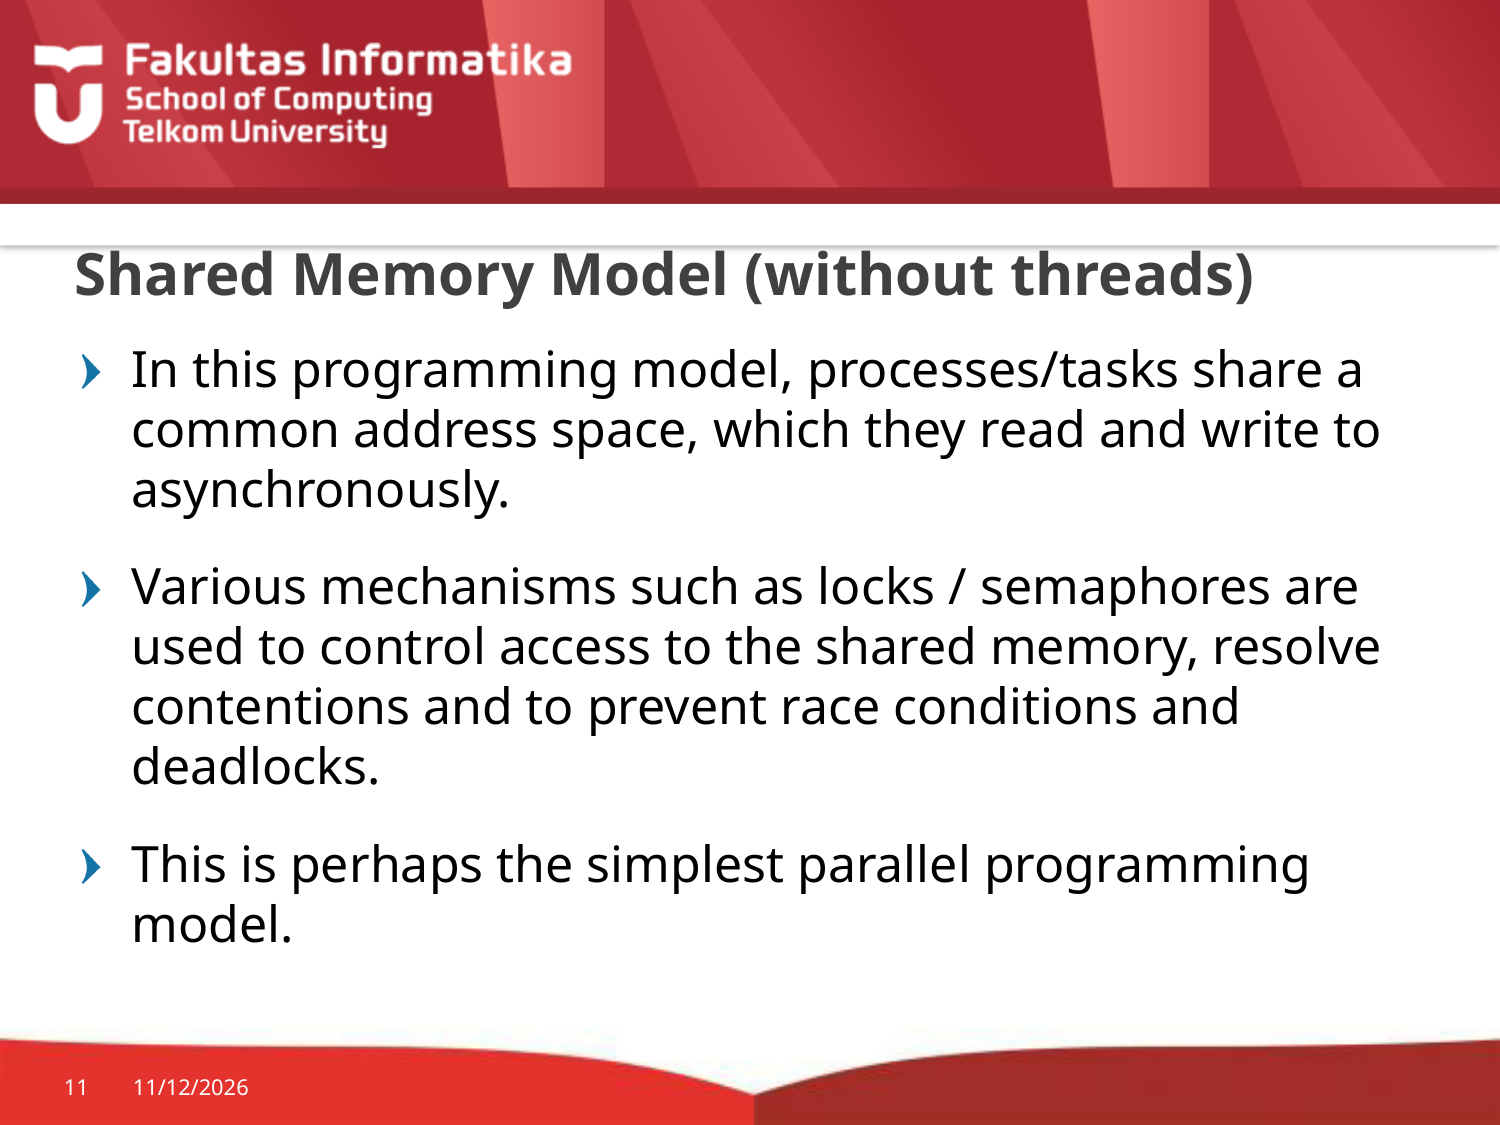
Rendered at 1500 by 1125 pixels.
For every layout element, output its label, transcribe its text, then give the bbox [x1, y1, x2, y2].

picture [0, 0, 1500, 203]
picture [75, 343, 104, 391]
title Shared Memory Model (without threads) [59, 219, 1426, 325]
slide_number 11 [63, 1058, 123, 1119]
list In this programming model, processes/tasks share a common address space, which they read and write to asynchronously. Various mechanisms such as locks / semaphores are used to control access to the shared memory, resolve contentions and to prevent race conditions and deadlocks. This is perhaps the simplest parallel programming model. [60, 329, 1426, 990]
picture [75, 560, 104, 609]
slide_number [132, 1058, 403, 1119]
picture [0, 1024, 1500, 1125]
picture [75, 838, 104, 886]
